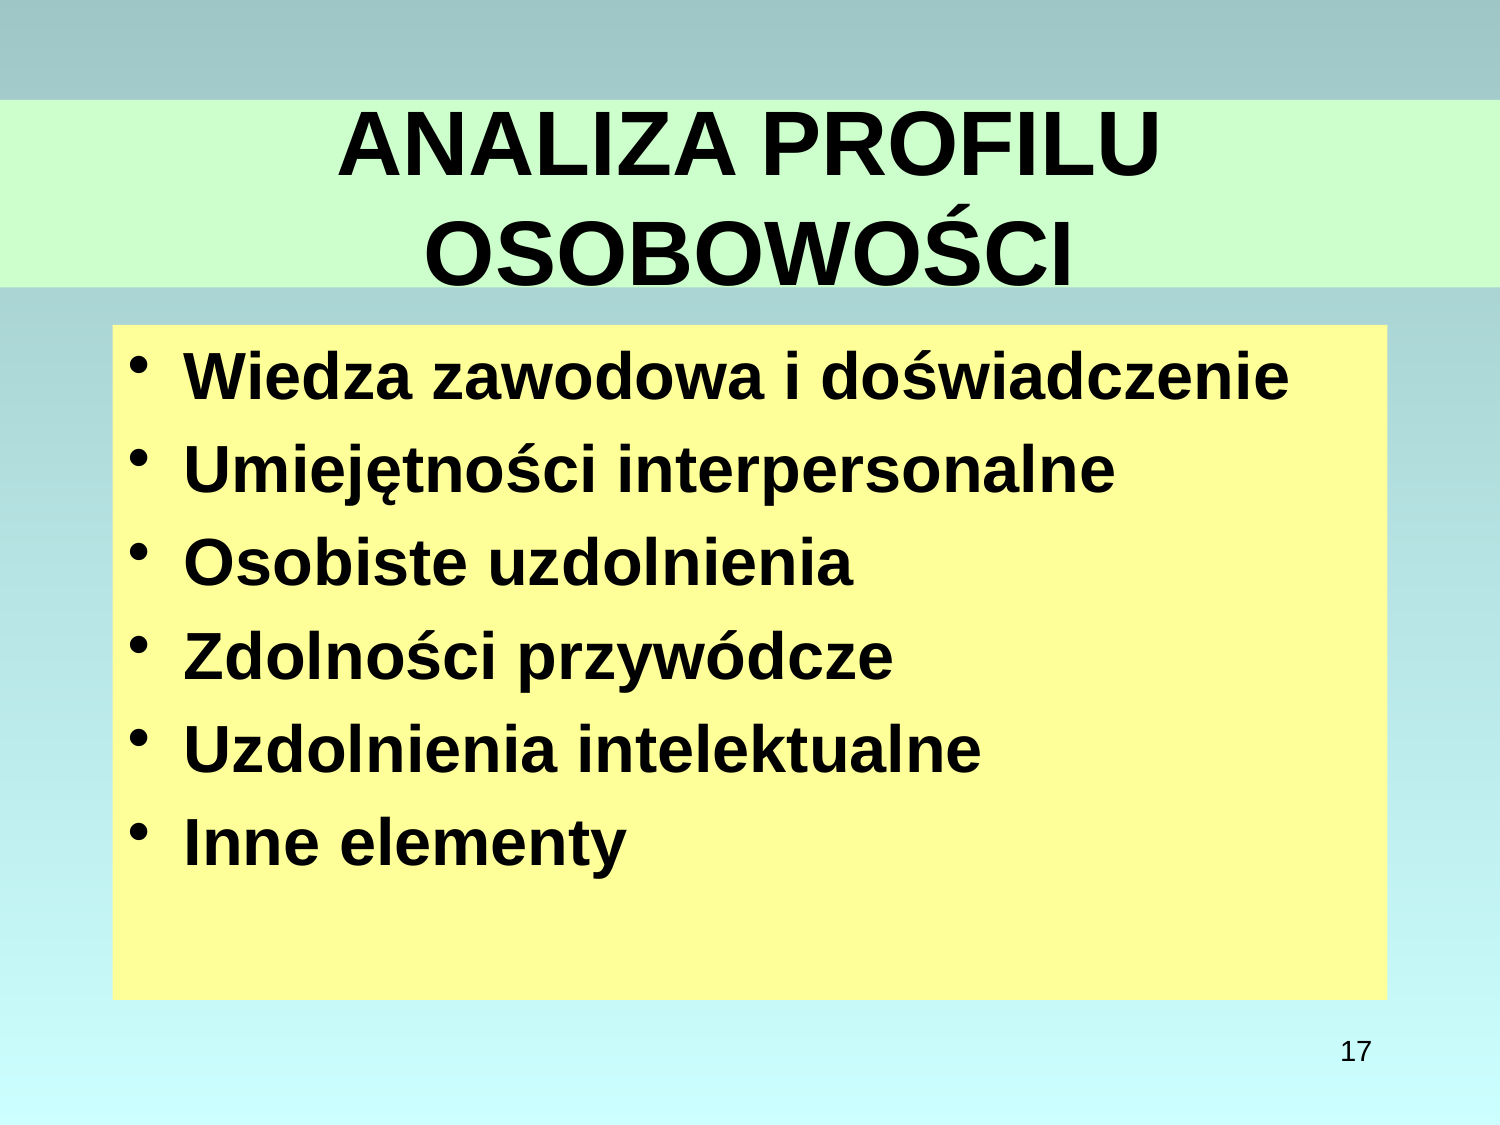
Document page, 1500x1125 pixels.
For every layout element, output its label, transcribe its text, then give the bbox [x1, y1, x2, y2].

list Wiedza zawodowa i doświadczenie Umiejętności interpersonalne Osobiste uzdolnienia Zdolności przywódcze Uzdolnienia intelektualne Inne elementy [112, 324, 1388, 1000]
title ANALIZA PROFILU OSOBOWOŚCI [0, 99, 1500, 288]
slide_number 17 [1074, 1025, 1388, 1100]
